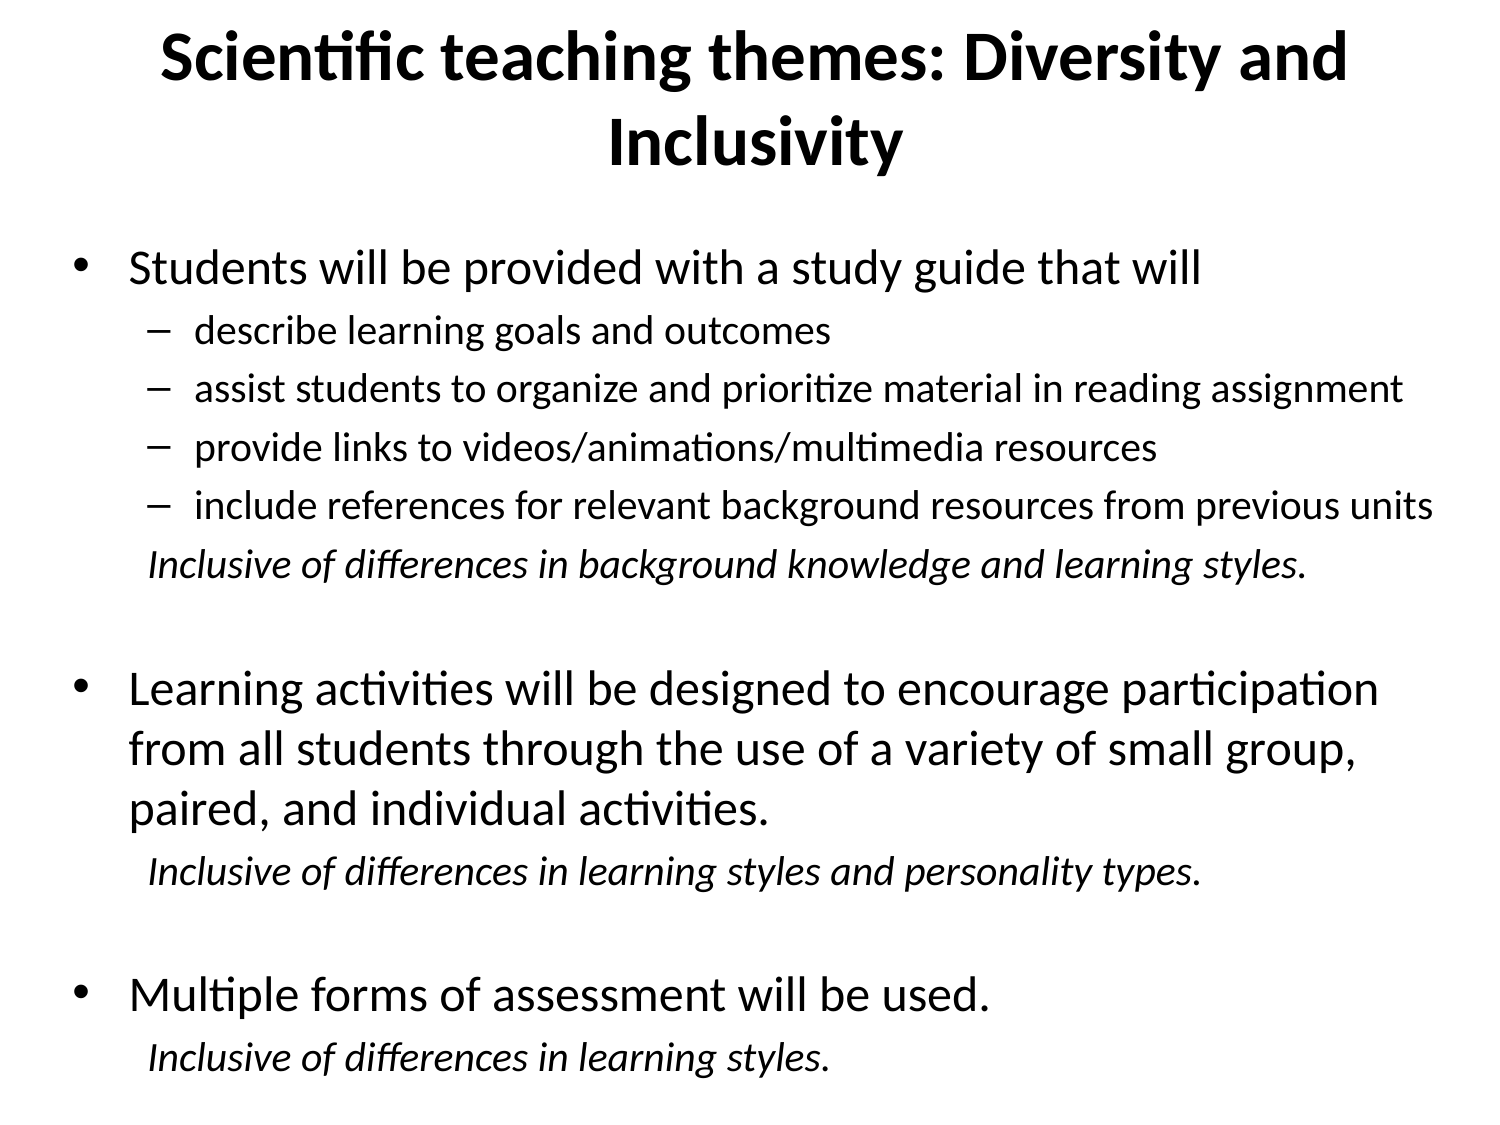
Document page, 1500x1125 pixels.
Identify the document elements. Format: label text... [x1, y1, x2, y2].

list Students will be provided with a study guide that will describe learning goals and outcomes assist students to organize and prioritize material in reading assignment provide links to videos/animations/multimedia resources include references for relevant background resources from previous units Inclusive of differences in background knowledge and learning styles. Learning activities will be designed to encourage participation from all students through the use of a variety of small group, paired, and individual activities. Inclusive of differences in learning styles and personality types. Multiple forms of assessment will be used. Inclusive of differences in learning styles. [57, 156, 1484, 1125]
title Scientific teaching themes: Diversity and Inclusivity [96, 0, 1415, 156]
